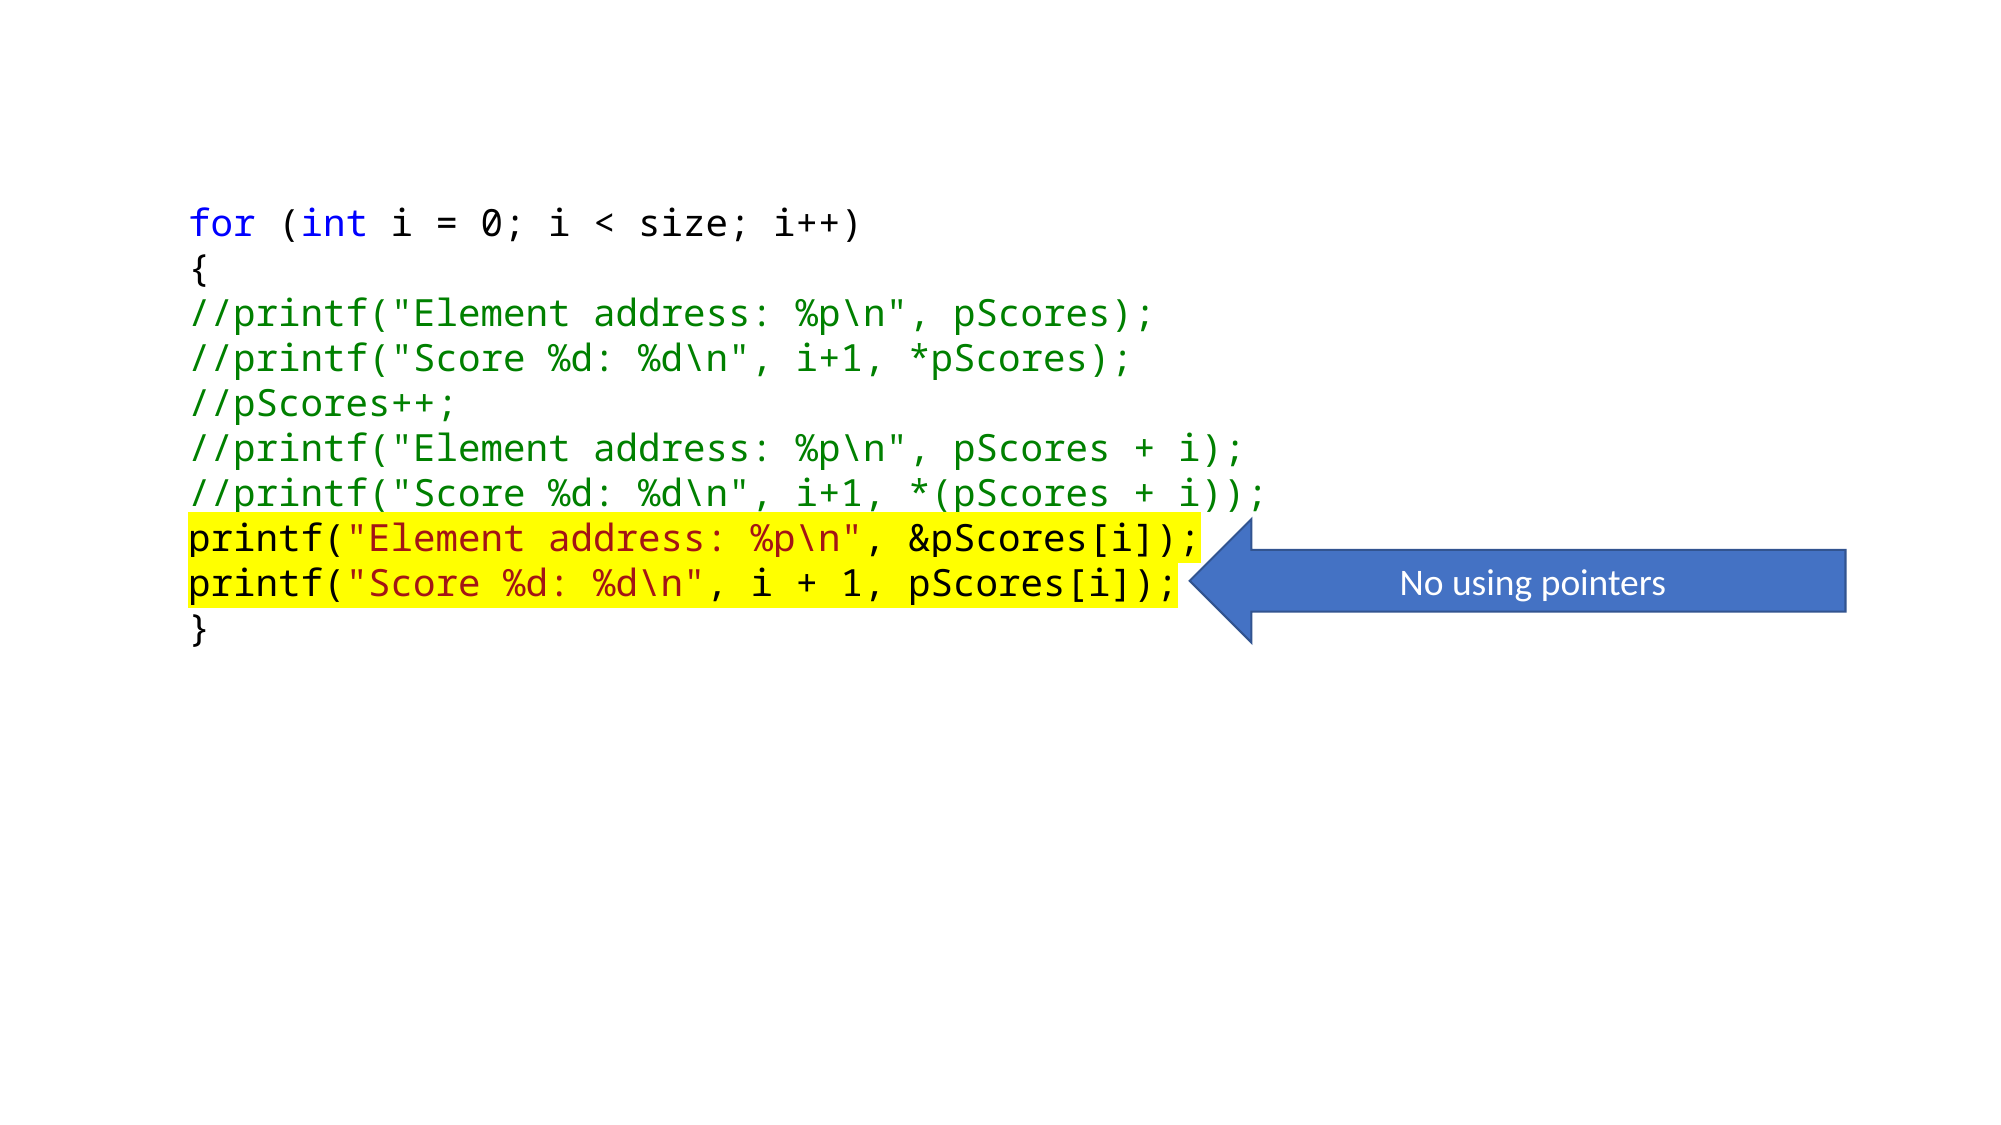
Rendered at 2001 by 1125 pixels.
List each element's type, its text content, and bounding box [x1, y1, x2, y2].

text_box No using pointers [1188, 516, 1847, 646]
text_box for (int i = 0; i < size; i++) { //printf("Element address: %p\n", pScores); //printf("Score %d: %d\n", i+1, *pScores); //pScores++; //printf("Element address: %p\n", pScores + i); //printf("Score %d: %d\n", i+1, *(pScores + i)); printf("Element address: %p\n", &pScores[i]); printf("Score %d: %d\n", i + 1, pScores[i]); } [173, 191, 1400, 657]
